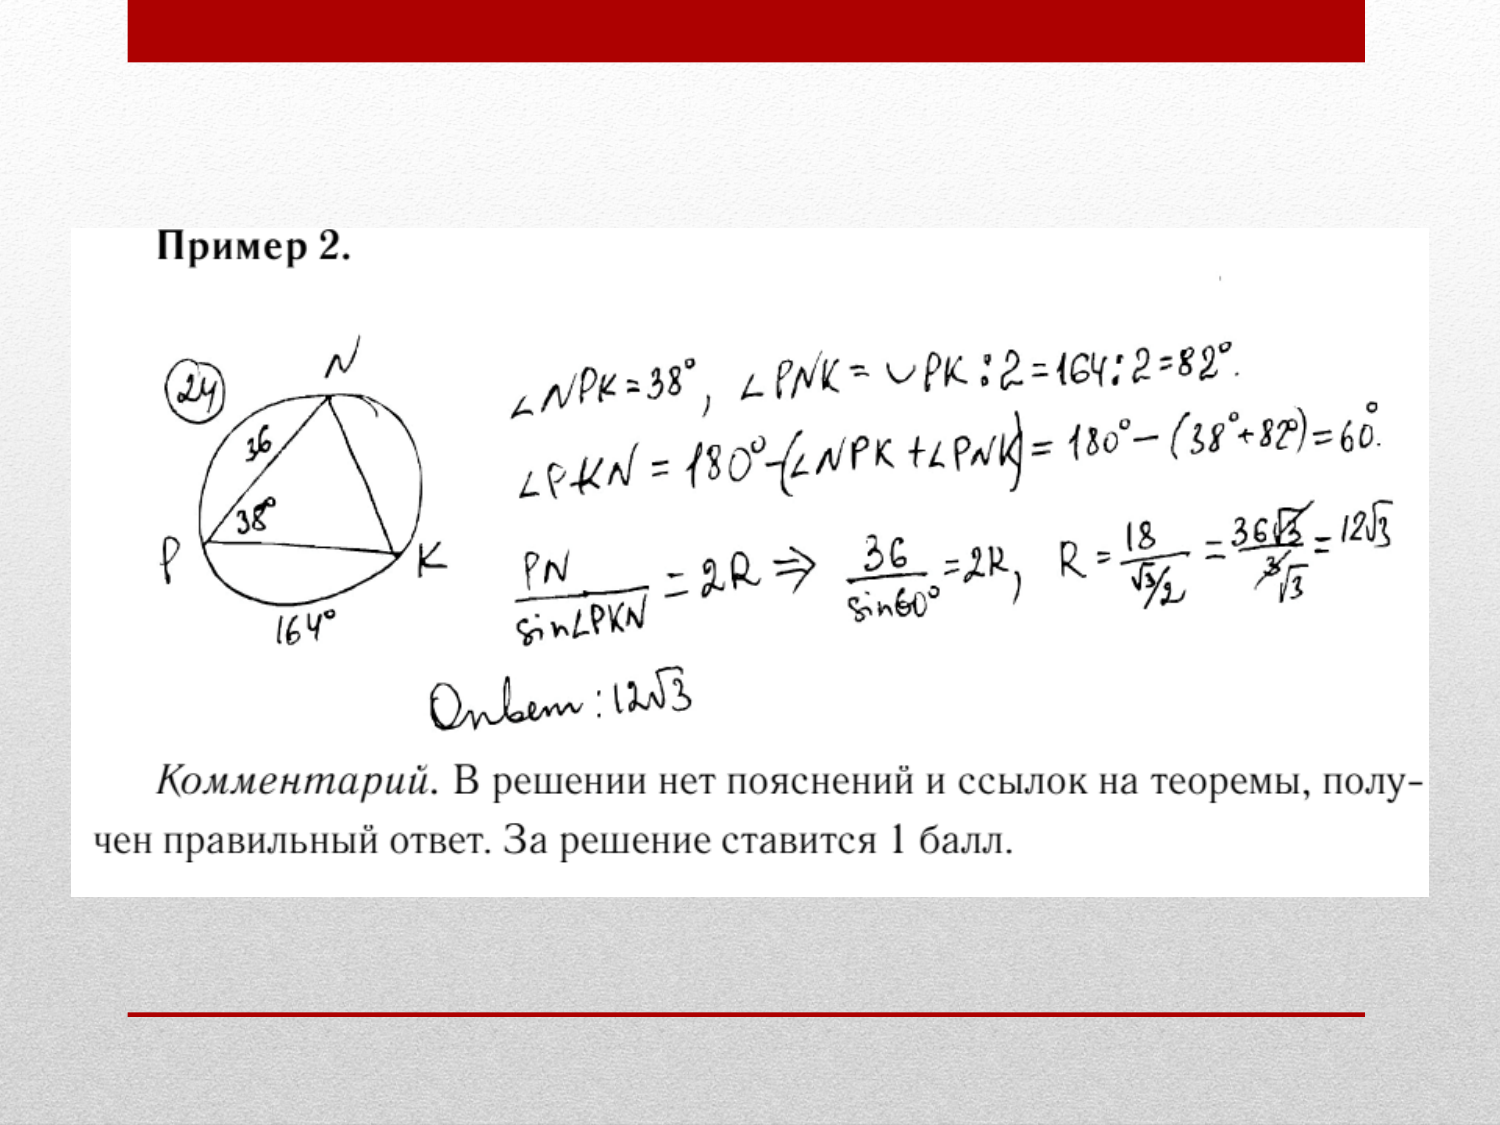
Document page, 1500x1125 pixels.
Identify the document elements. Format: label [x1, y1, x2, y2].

picture [70, 227, 1430, 898]
